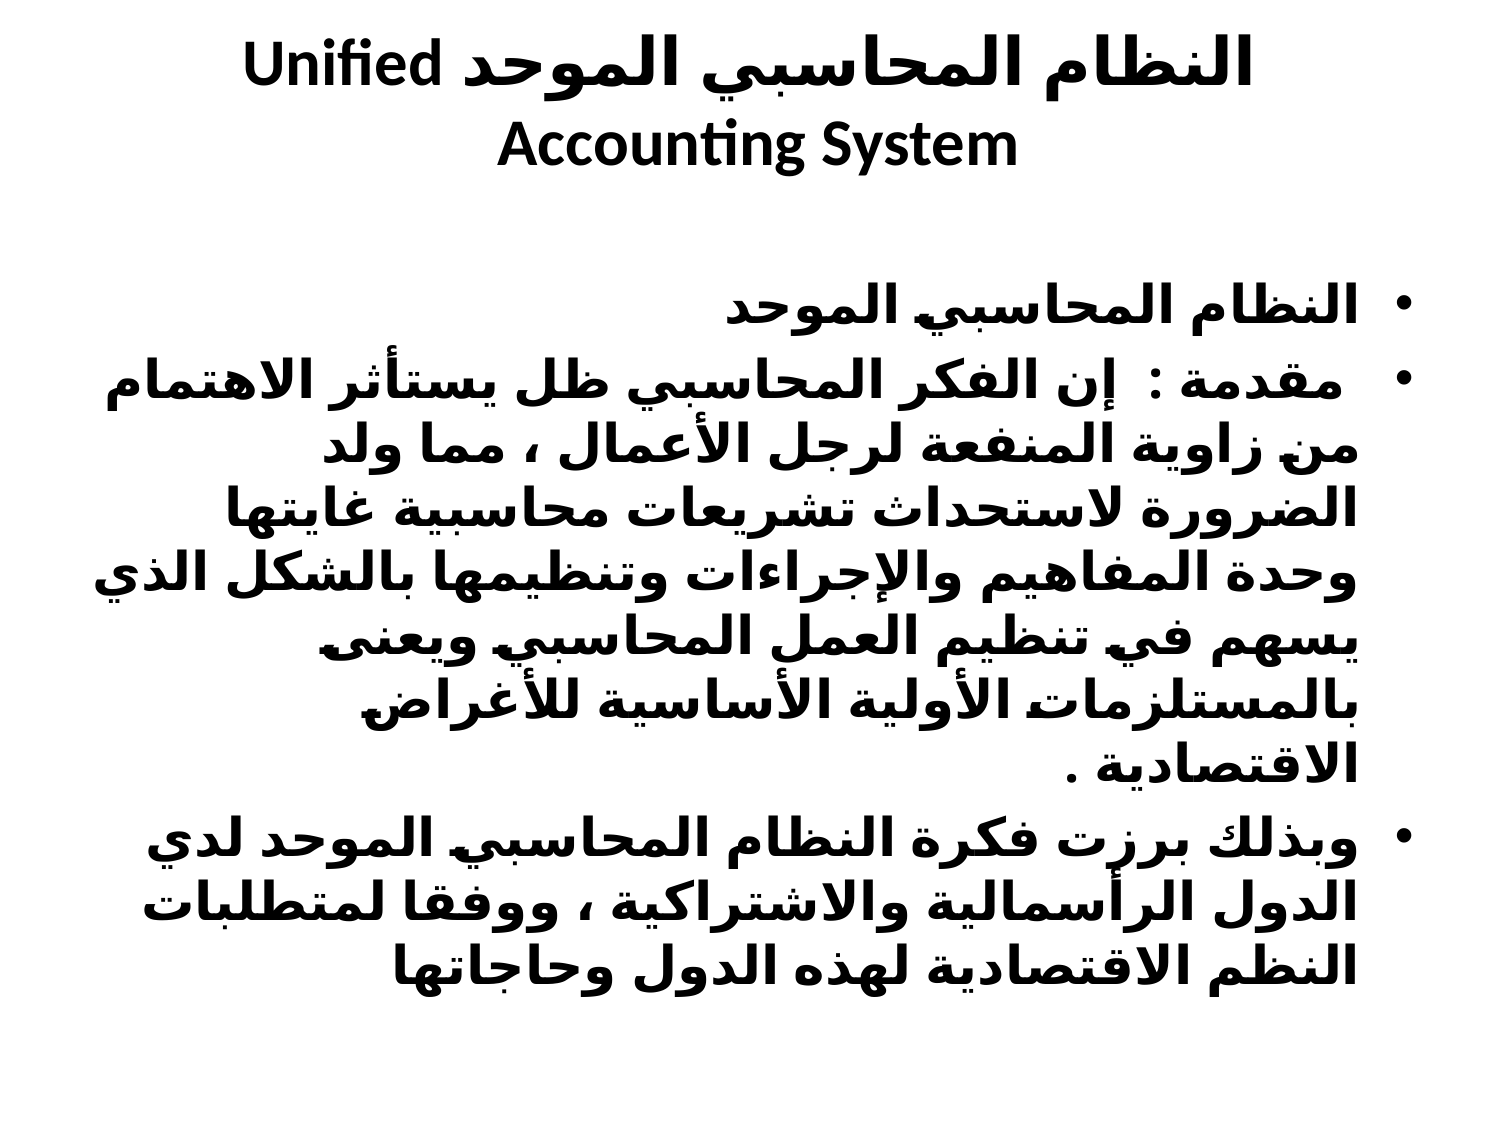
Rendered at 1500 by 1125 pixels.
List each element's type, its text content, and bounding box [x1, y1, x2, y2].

list النظام المحاسبي الموحد مقدمة : إن الفكر المحاسبي ظل يستأثر الاهتمام من زاوية المنفعة لرجل الأعمال ، مما ولد الضرورة لاستحداث تشريعات محاسبية غايتها وحدة المفاهيم والإجراءات وتنظيمها بالشكل الذي يسهم في تنظيم العمل المحاسبي ويعنى بالمستلزمات الأولية الأساسية للأغراض الاقتصادية . وبذلك برزت فكرة النظام المحاسبي الموحد لدي الدول الرأسمالية والاشتراكية ، ووفقا لمتطلبات النظم الاقتصادية لهذه الدول وحاجاتها [75, 262, 1425, 1005]
title النظام المحاسبي الموحد Unified Accounting System [75, 45, 1425, 233]
